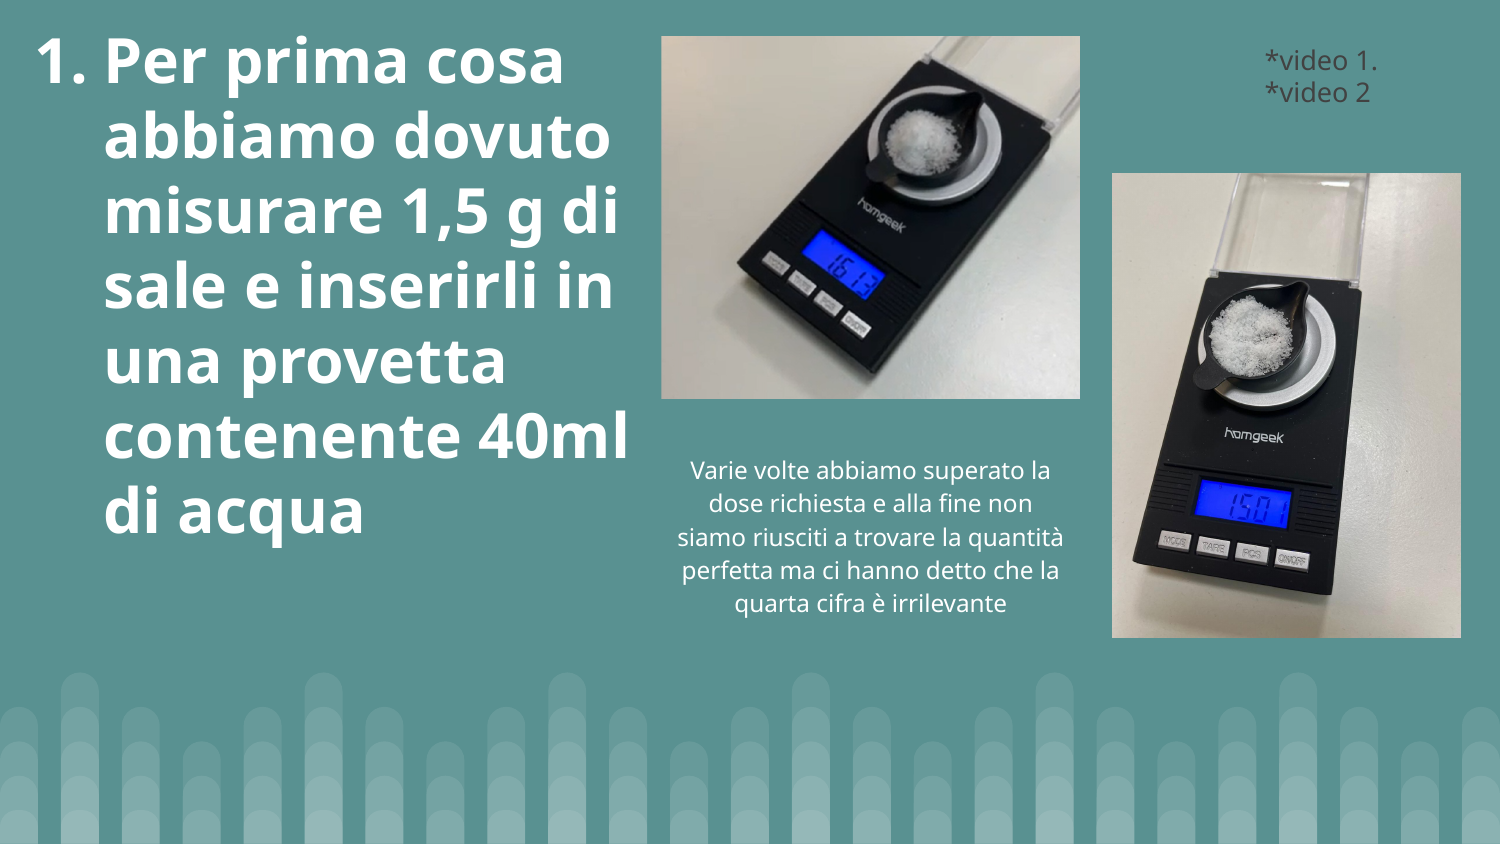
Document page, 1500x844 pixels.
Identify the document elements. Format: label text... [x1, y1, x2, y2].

title Per prima cosa abbiamo dovuto misurare 1,5 g di sale e inserirli in una provetta contenente 40ml di acqua [13, 36, 662, 532]
text_box *video 1. *video 2 [1249, 28, 1397, 172]
picture [661, 36, 1081, 400]
list Varie volte abbiamo superato la dose richiesta e alla fine non siamo riusciti a trovare la quantità perfetta ma ci hanno detto che la quarta cifra è irrilevante [661, 435, 1081, 638]
picture [1112, 173, 1461, 638]
